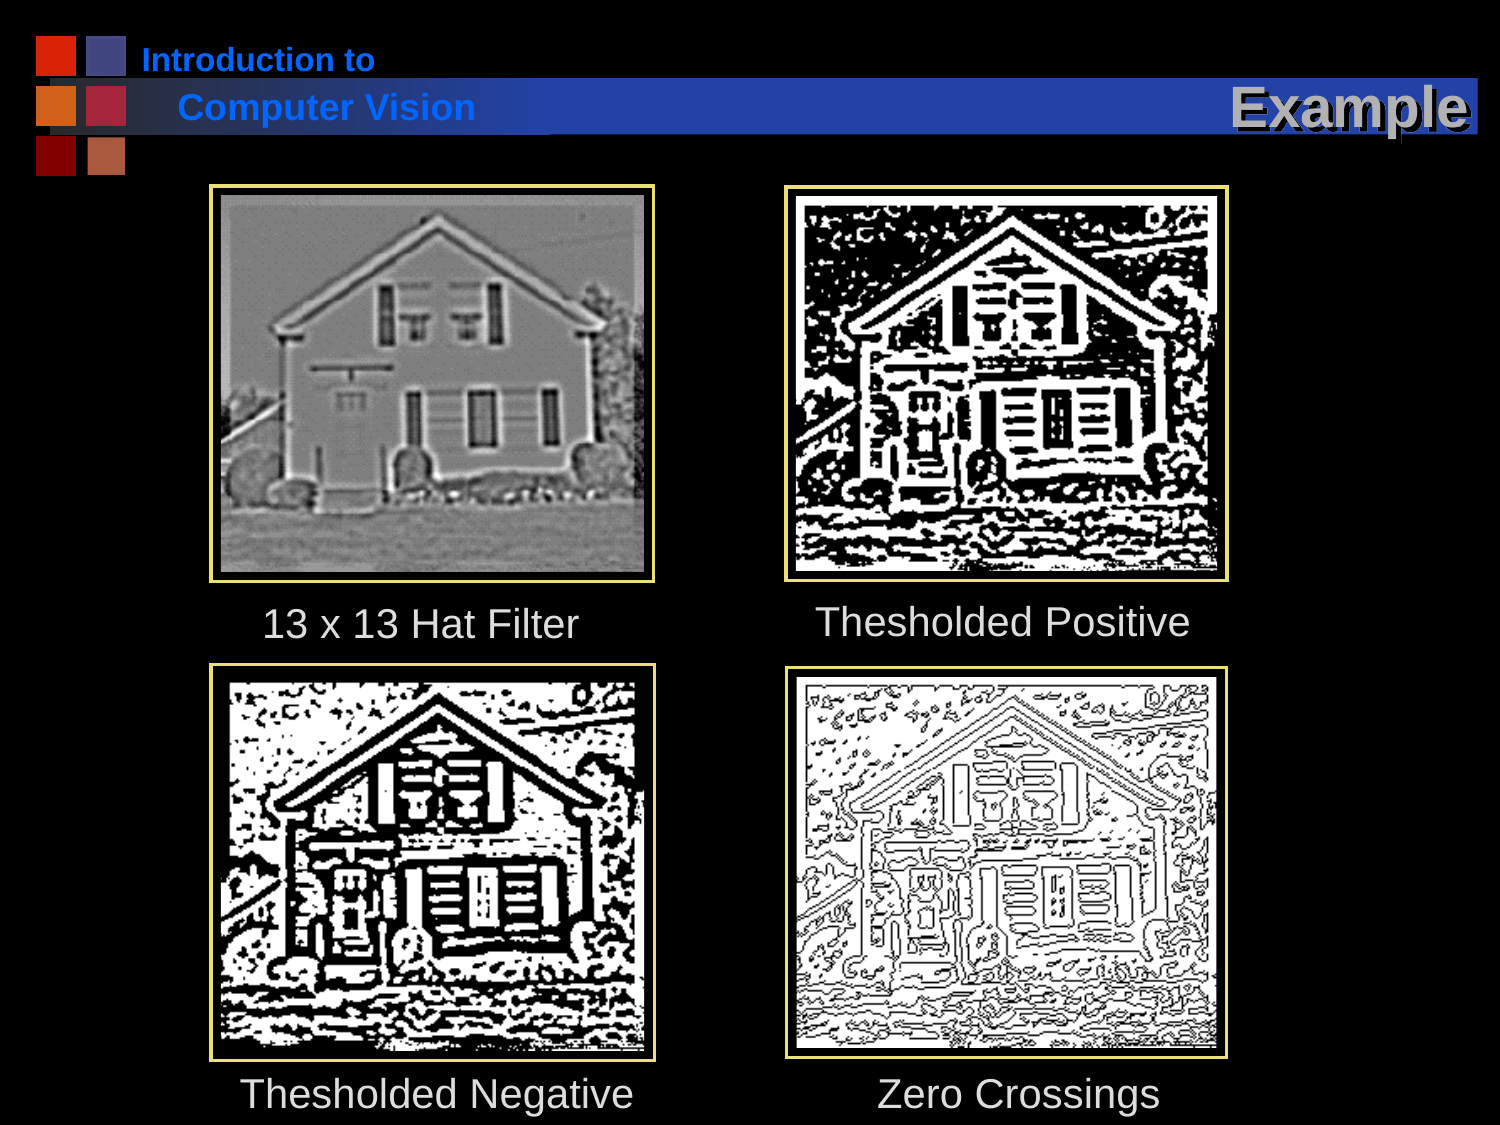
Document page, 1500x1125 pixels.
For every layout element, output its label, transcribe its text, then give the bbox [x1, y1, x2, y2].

picture [787, 188, 1226, 580]
text_box Thesholded Positive [800, 587, 1206, 653]
text_box Zero Crossings [862, 1065, 1176, 1125]
picture [788, 668, 1225, 1057]
text_box 13 x 13 Hat Filter [247, 590, 595, 655]
picture [212, 665, 653, 1060]
picture [212, 187, 653, 581]
title Example [1210, 46, 1488, 148]
text_box Thesholded Negative [224, 1067, 650, 1125]
